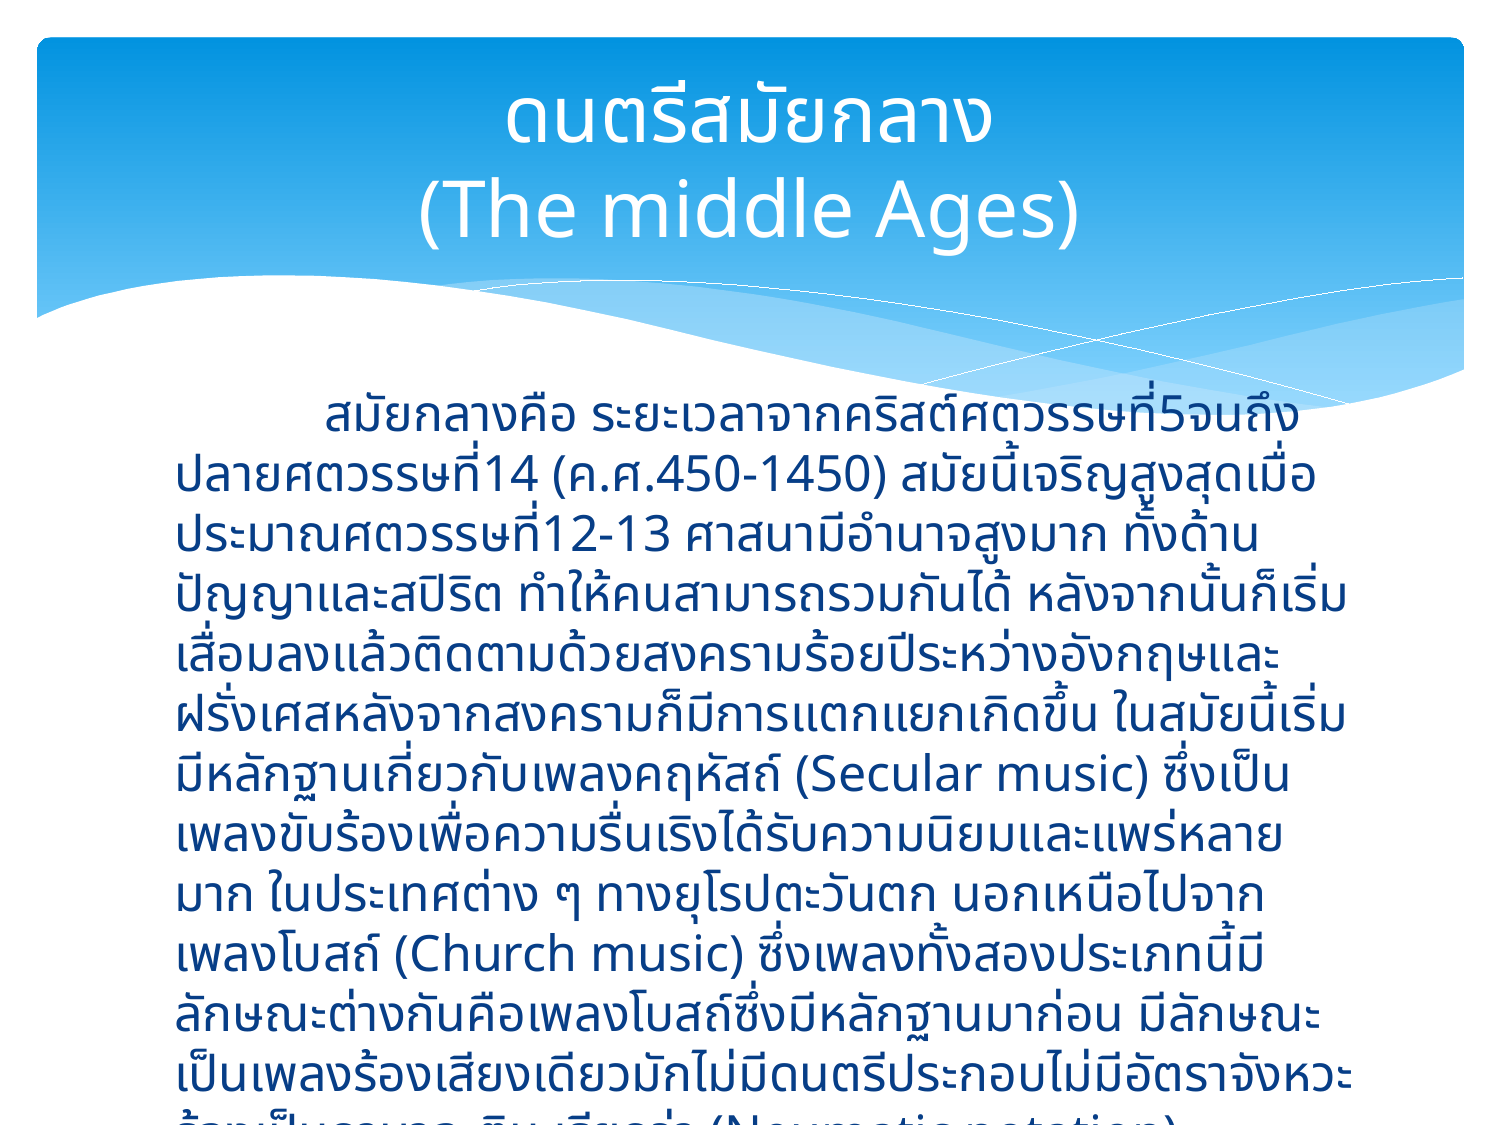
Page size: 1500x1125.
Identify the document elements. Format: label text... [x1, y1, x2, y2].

title ดนตรีสมัยกลาง (The middle Ages) [75, 55, 1425, 261]
list สมัยกลางคือ ระยะเวลาจากคริสต์ศตวรรษที่5จนถึงปลายศตวรรษที่14 (ค.ศ.450-1450) สมัยนี้เจริญสูงสุดเมื่อประมาณศตวรรษที่12-13 ศาสนามีอำนาจสูงมาก ทั้งด้านปัญญาและสปิริต ทำให้คนสามารถรวมกันได้ หลังจากนั้นก็เริ่มเสื่อมลงแล้วติดตามด้วยสงครามร้อยปีระหว่างอังกฤษและฝรั่งเศสหลังจากสงครามก็มีการแตกแยกเกิดขึ้น ในสมัยนี้เริ่มมีหลักฐานเกี่ยวกับเพลงคฤหัสถ์ (Secular music) ซึ่งเป็นเพลงขับร้องเพื่อความรื่นเริงได้รับความนิยมและแพร่หลายมาก ในประเทศต่าง ๆ ทางยุโรปตะวันตก นอกเหนือไปจากเพลงโบสถ์ (Church music) ซึ่งเพลงทั้งสองประเภทนี้มีลักษณะต่างกันคือเพลงโบสถ์ซึ่งมีหลักฐานมาก่อน มีลักษณะเป็นเพลงร้องเสียงเดียวมักไม่มีดนตรีประกอบไม่มีอัตราจังหวะร้องเป็นภาษาละติน เรียกว่า (Neumatic notation) [159, 373, 1375, 940]
